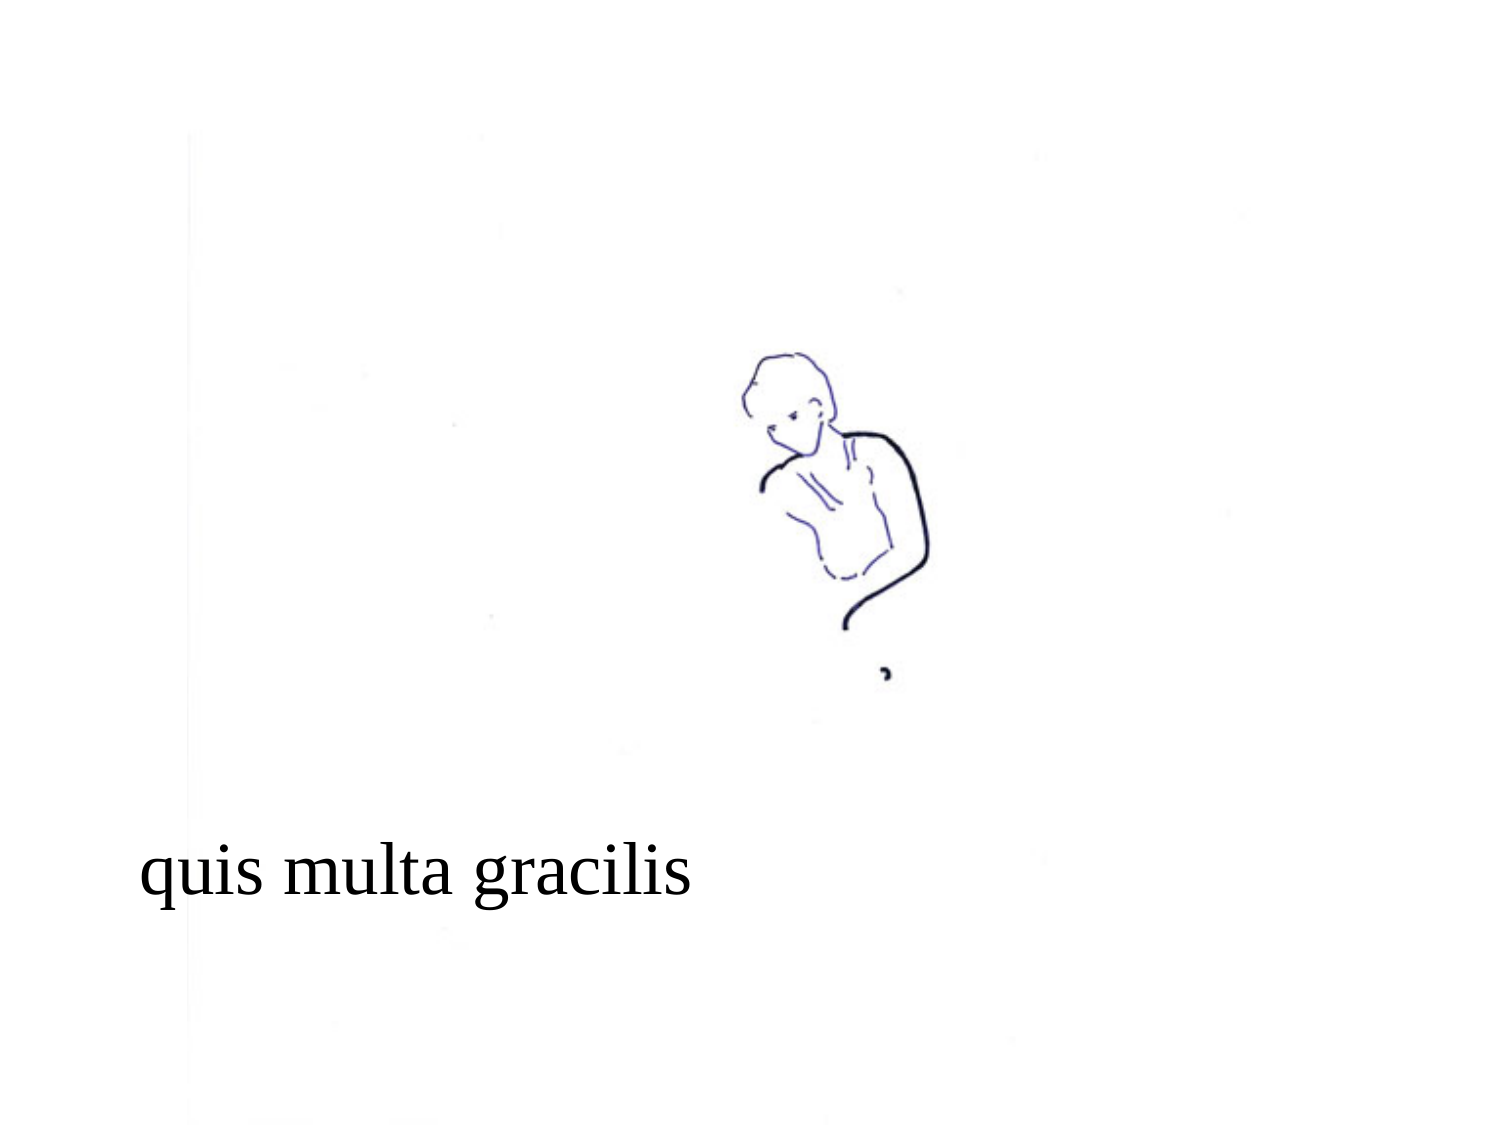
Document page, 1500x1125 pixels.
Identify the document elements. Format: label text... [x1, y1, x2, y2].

text_box quis multa gracilis [124, 812, 182, 918]
picture [187, 5, 1313, 1125]
